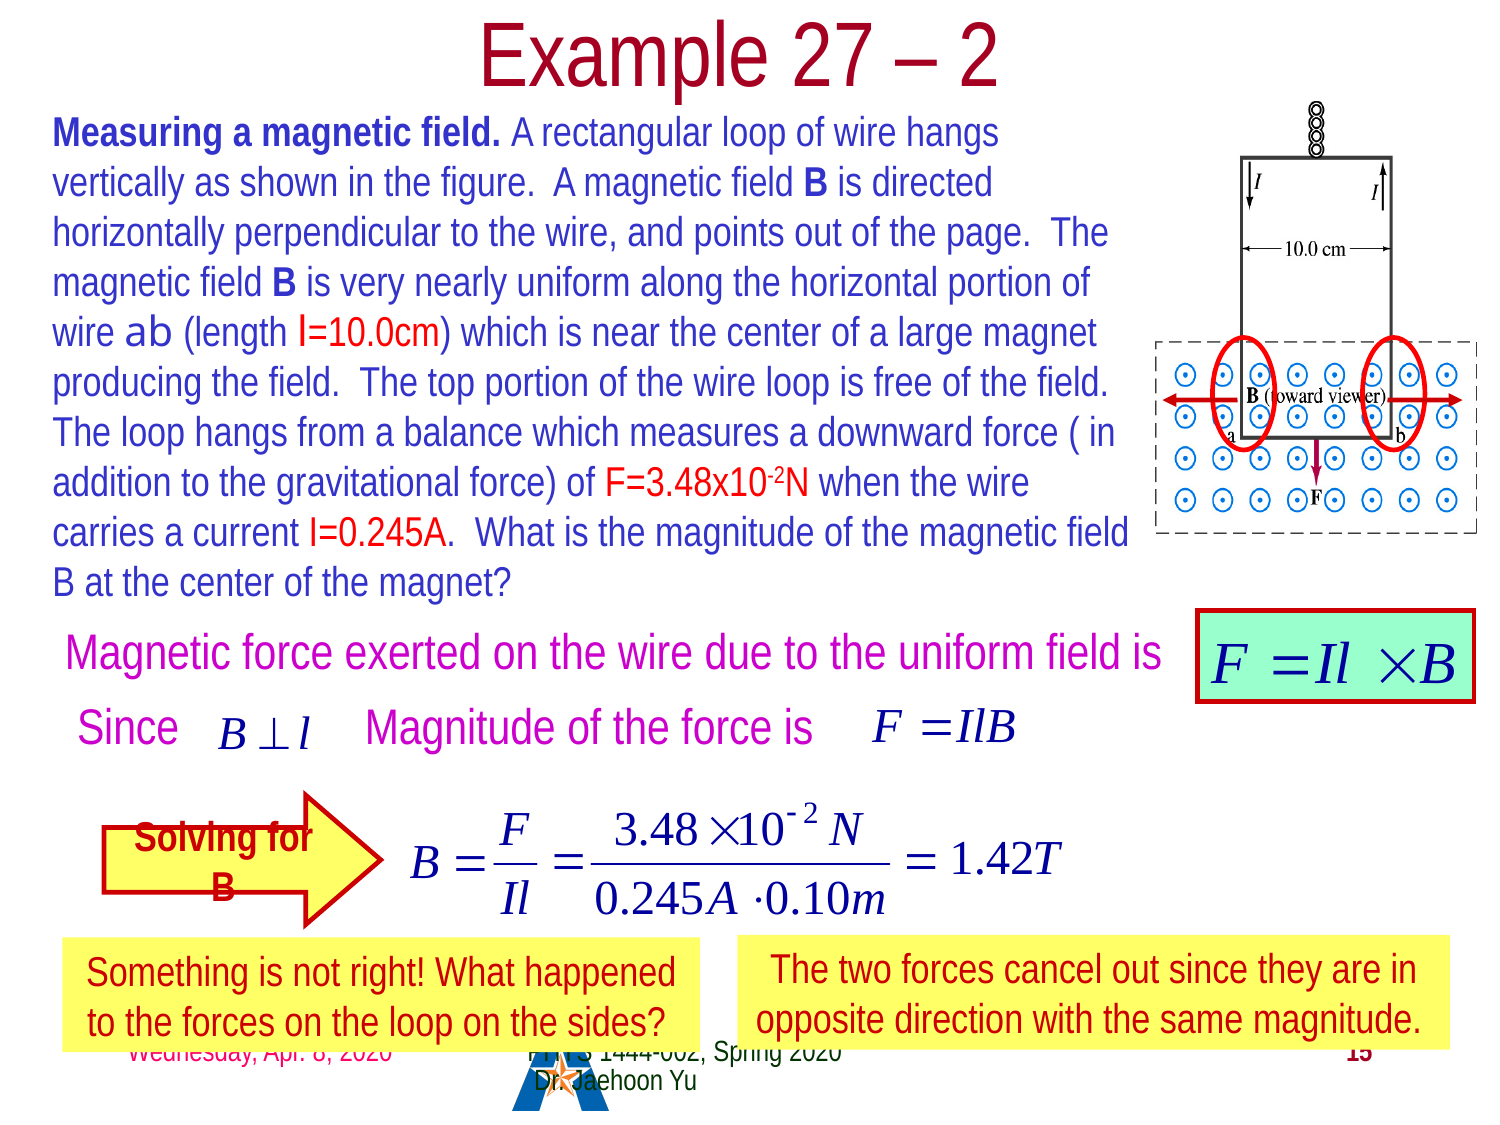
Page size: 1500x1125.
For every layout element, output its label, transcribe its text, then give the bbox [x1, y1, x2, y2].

picture [1062, 96, 1500, 538]
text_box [208, 693, 329, 763]
text_box Something is not right! What happened to the forces on the loop on the sides? [62, 937, 700, 1053]
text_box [862, 697, 1027, 756]
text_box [485, 796, 577, 926]
slide_number 15 [1074, 1050, 1388, 1101]
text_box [946, 829, 1076, 888]
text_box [582, 787, 938, 925]
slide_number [112, 1053, 426, 1101]
text_box Magnitude of the force is [350, 687, 838, 763]
text_box Solving for B [103, 795, 381, 925]
text_box Measuring a magnetic field. A rectangular loop of wire hangs vertically as shown in the figure. A magnetic field B is directed horizontally perpendicular to the wire, and points out of the page. The magnetic field B is very nearly uniform along the horizontal portion of wire ab (length l=10.0cm) which is near the center of a large magnet producing the field. The top portion of the wire loop is free of the field. The loop hangs from a balance which measures a downward force ( in addition to the gravitational force) of F=3.48x10-2N when the wire carries a current I=0.245A. What is the magnitude of the magnetic field B at the center of the magnet? [37, 97, 1150, 613]
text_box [1199, 612, 1472, 700]
text_box Magnetic force exerted on the wire due to the uniform field is [49, 612, 1195, 688]
title Example 27 – 2 [37, 0, 1463, 97]
text_box Since [62, 687, 200, 823]
picture [512, 1101, 609, 1111]
text_box The two forces cancel out since they are in opposite direction with the same magnitude. [737, 934, 1450, 1050]
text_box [399, 834, 480, 888]
footer PHYS 1444-002, Spring 2020 Dr. Jaehoon Yu [512, 1024, 988, 1101]
